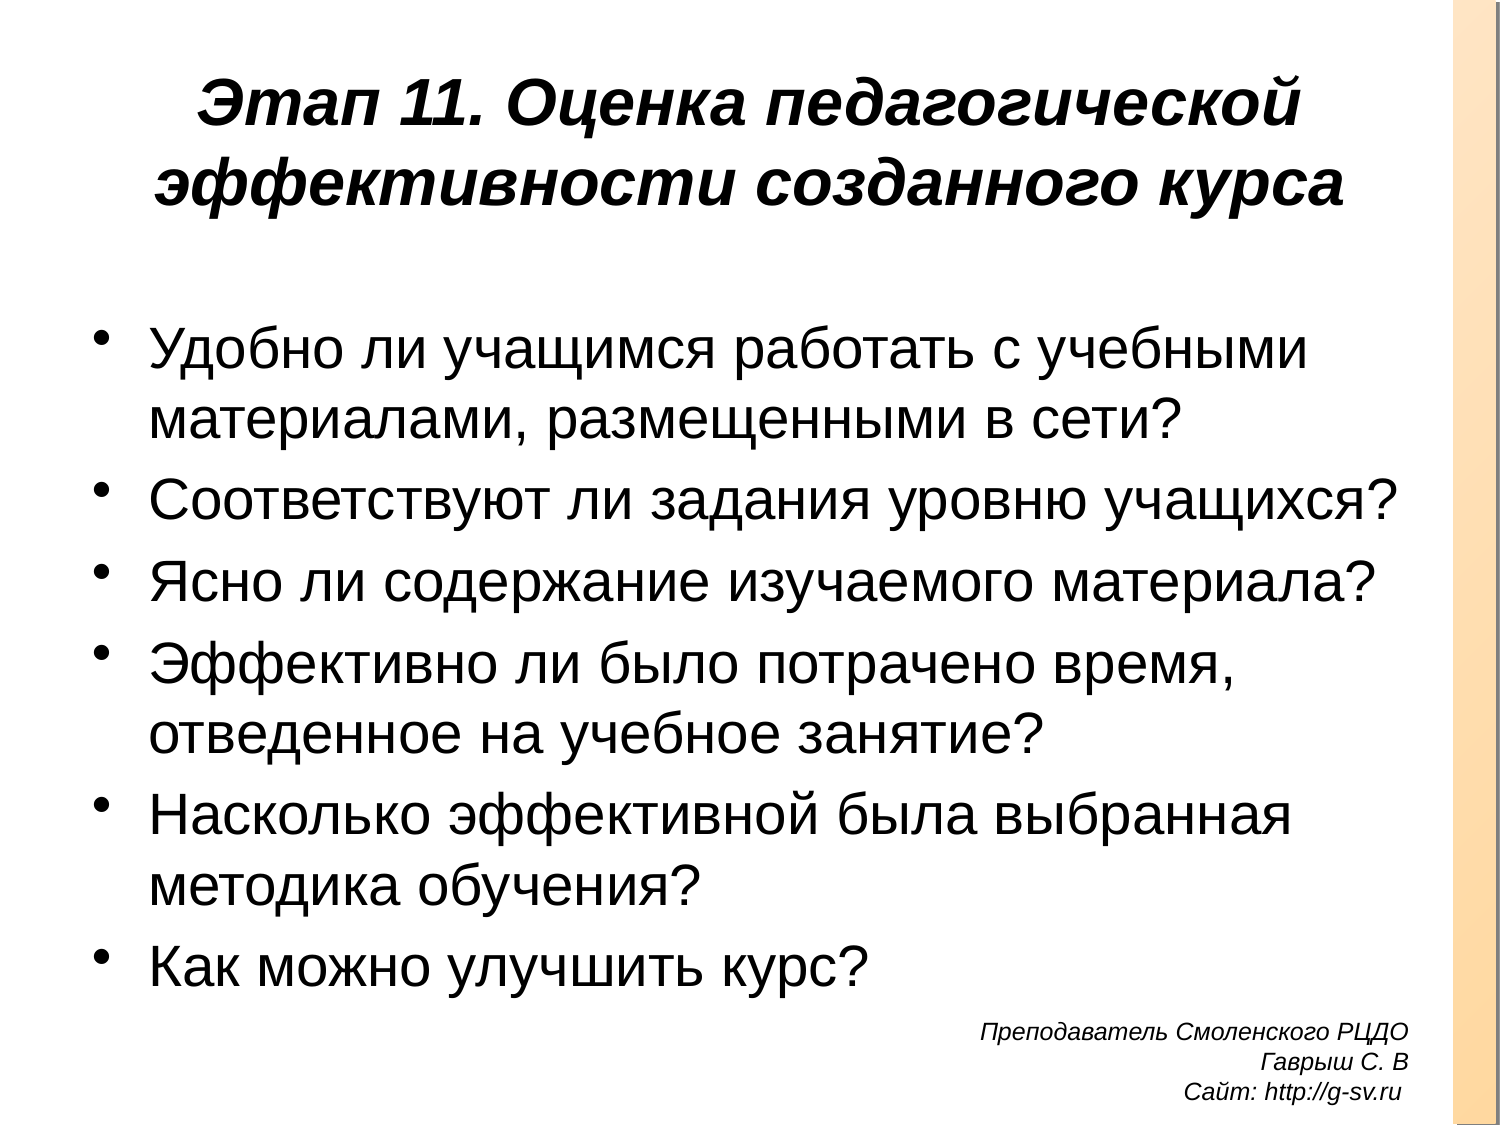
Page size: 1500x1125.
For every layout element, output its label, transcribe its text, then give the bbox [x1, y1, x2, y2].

list Удобно ли учащимся работать с учебными материалами, размещенными в сети? Соответствуют ли задания уровню учащихся? Ясно ли содержание изучаемого материала? Эффективно ли было потрачено время, отведенное на учебное занятие? Насколько эффективной была выбранная методика обучения? Как можно улучшить курс? [76, 302, 1428, 1046]
title Этап 11. Оценка педагогической эффективности созданного курса [74, 44, 1426, 233]
